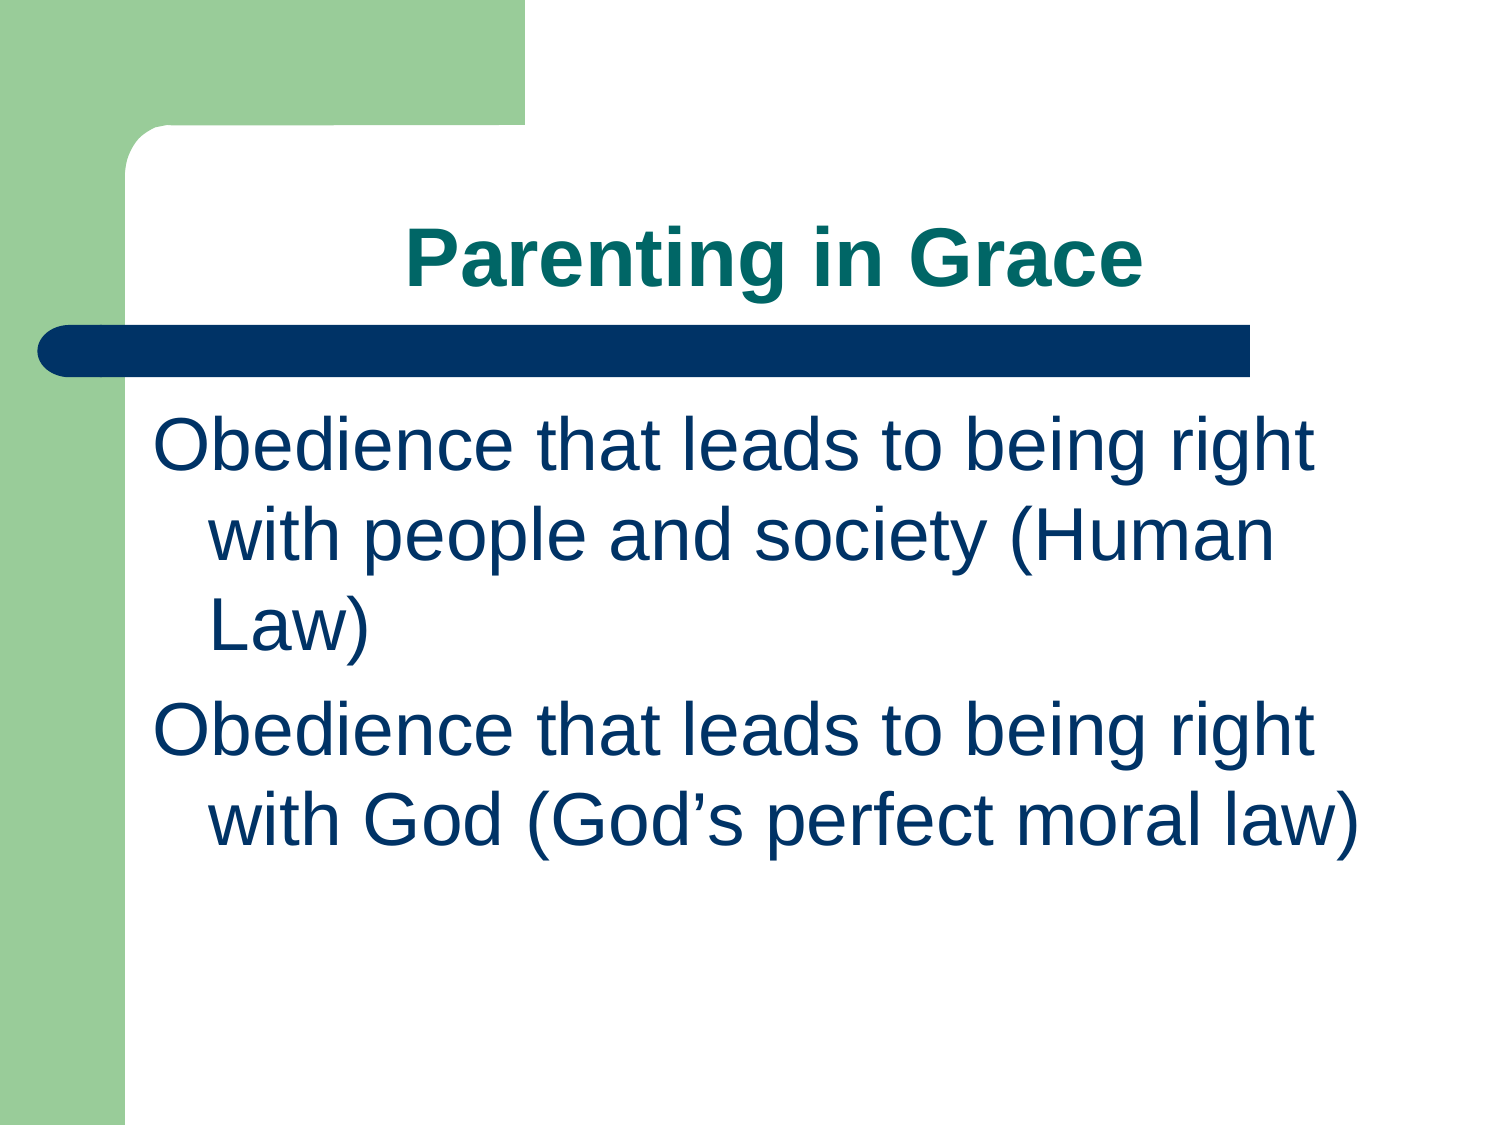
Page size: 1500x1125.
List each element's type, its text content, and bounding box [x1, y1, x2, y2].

title Parenting in Grace [124, 124, 1426, 313]
list Obedience that leads to being right with people and society (Human Law) Obedience that leads to being right with God (God’s perfect moral law) [137, 387, 1400, 999]
